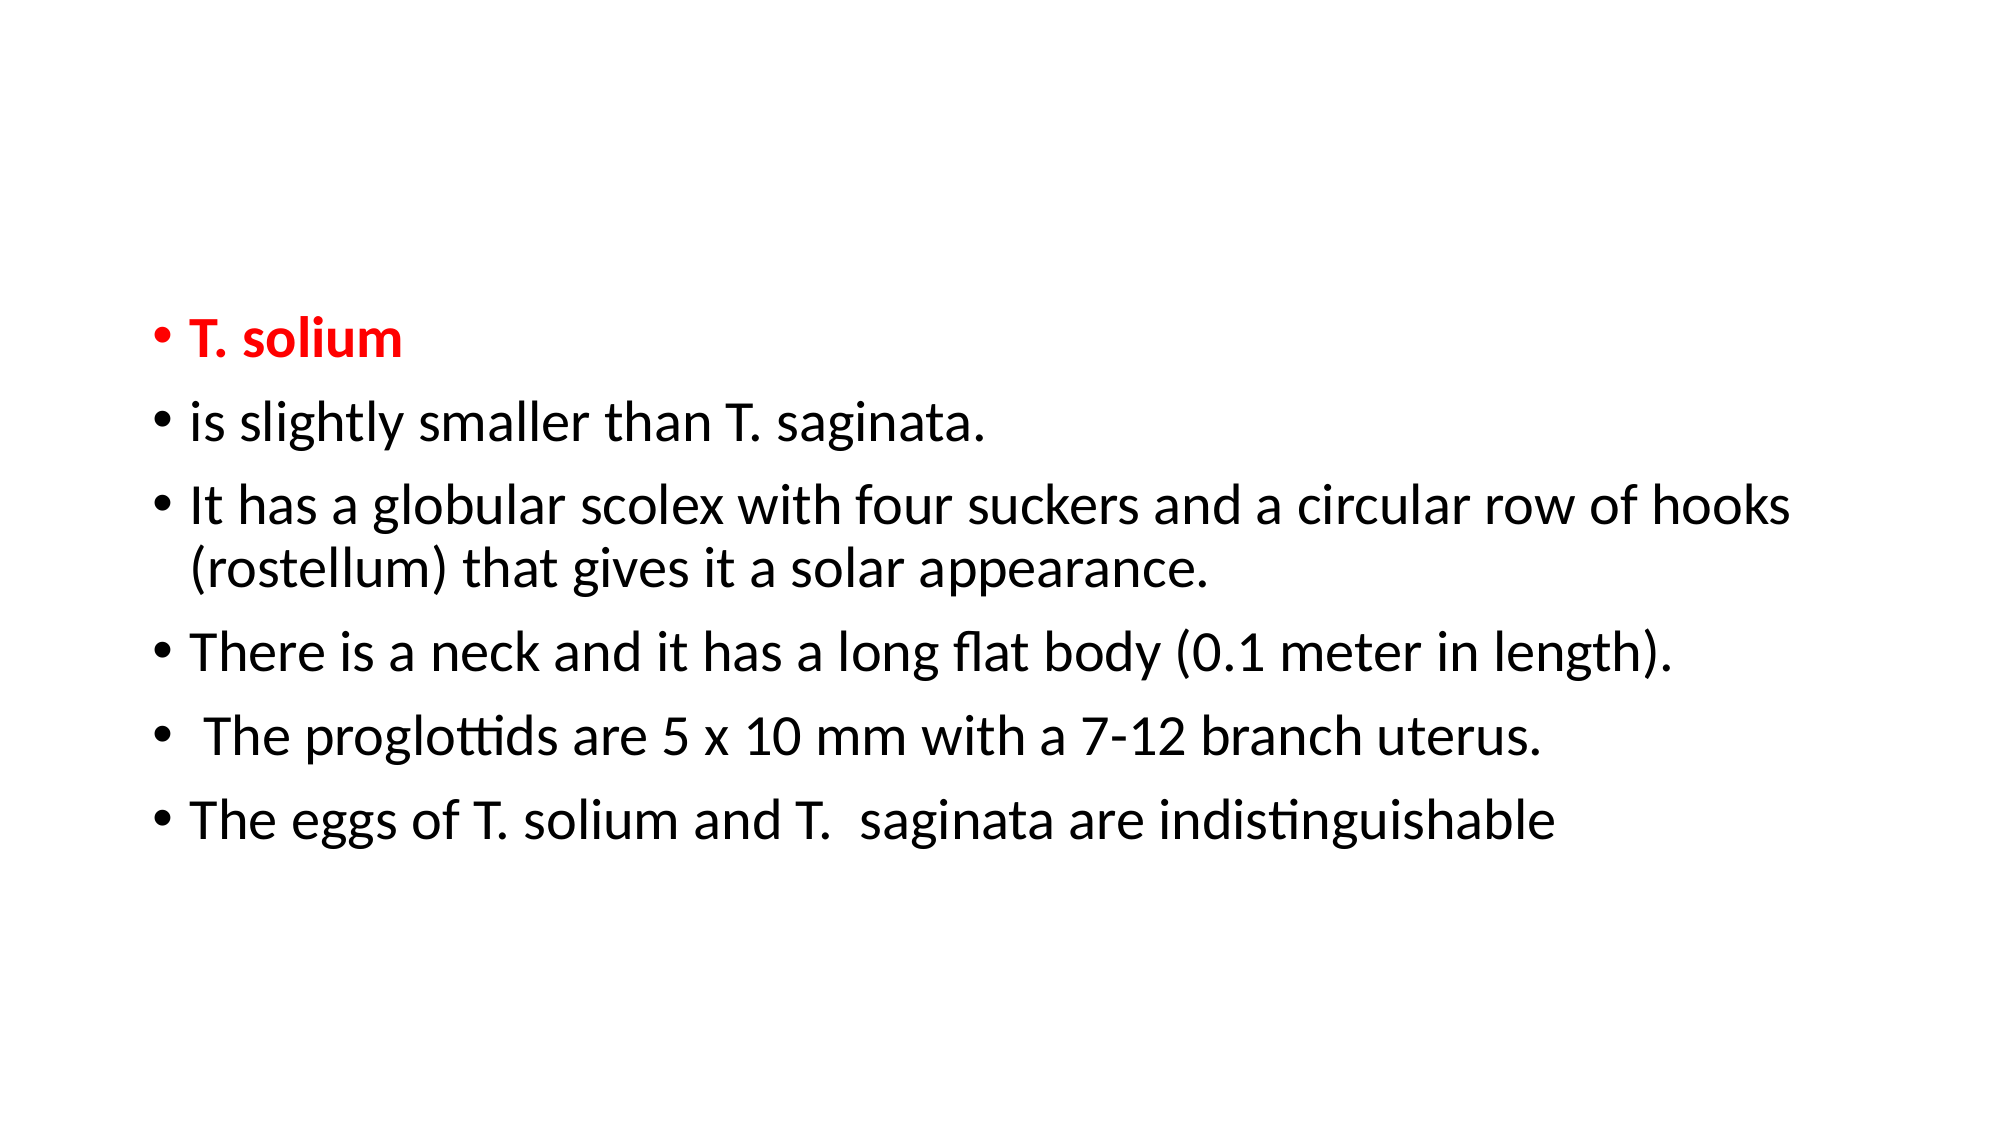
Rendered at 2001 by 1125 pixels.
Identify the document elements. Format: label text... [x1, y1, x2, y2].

list T. solium is slightly smaller than T. saginata. It has a globular scolex with four suckers and a circular row of hooks (rostellum) that gives it a solar appearance. There is a neck and it has a long flat body (0.1 meter in length). The proglottids are 5 x 10 mm with a 7-12 branch uterus. The eggs of T. solium and T. saginata are indistinguishable [137, 299, 1863, 1014]
